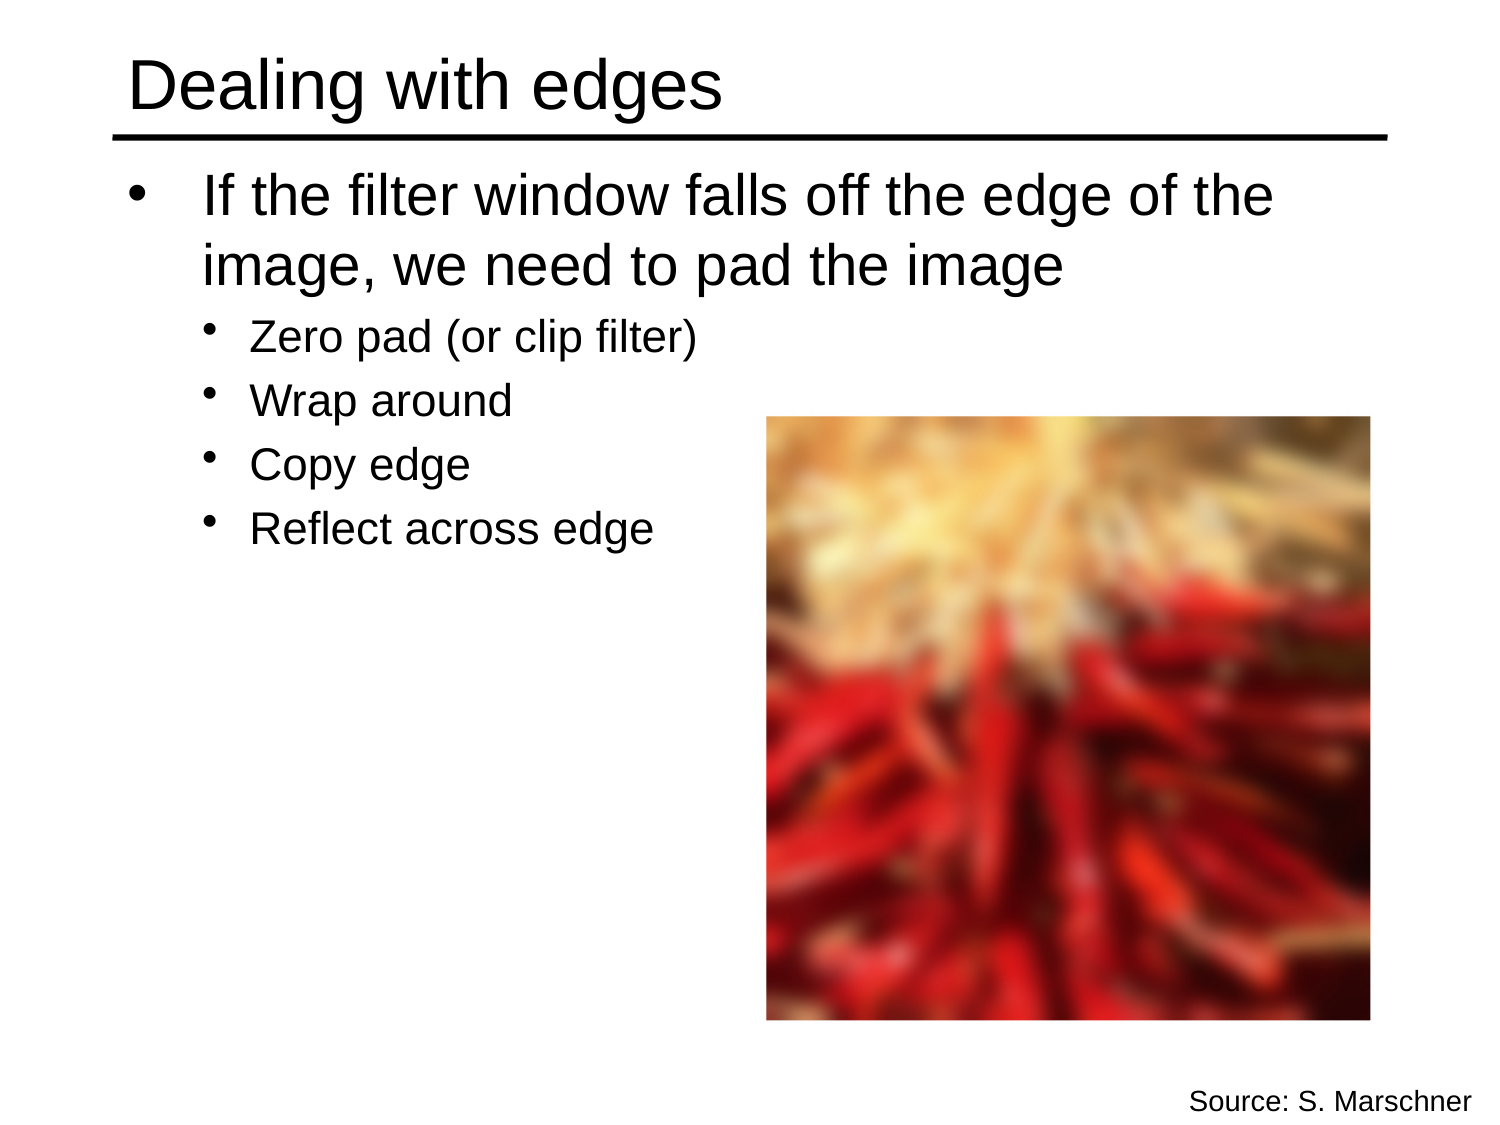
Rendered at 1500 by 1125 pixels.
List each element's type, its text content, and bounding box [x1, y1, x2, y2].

text_box Source: S. Marschner [1174, 1074, 1488, 1125]
picture [737, 387, 1400, 1050]
title Dealing with edges [112, 12, 1388, 149]
list If the filter window falls off the edge of the image, we need to pad the image Zero pad (or clip filter) Wrap around Copy edge Reflect across edge [112, 149, 1388, 1013]
